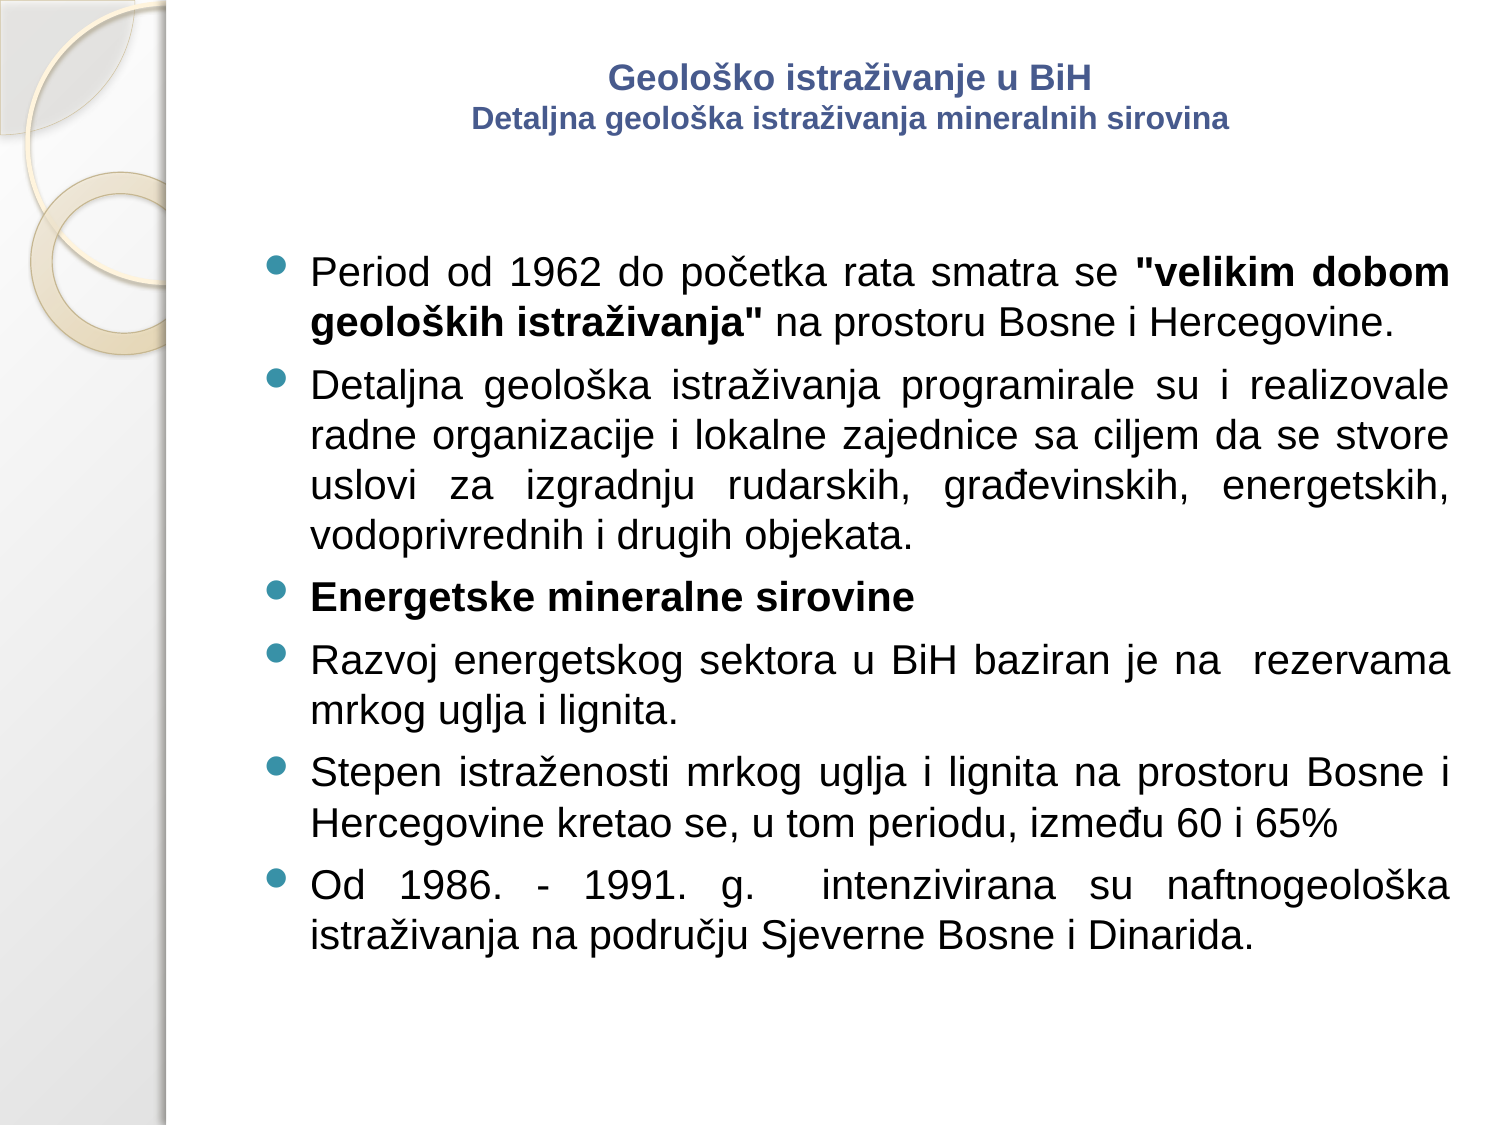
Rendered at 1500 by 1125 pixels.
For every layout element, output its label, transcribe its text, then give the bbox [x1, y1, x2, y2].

title Geološko istraživanje u BiH Detaljna geološka istraživanja mineralnih sirovina [235, 45, 1466, 233]
list Period od 1962 do početka rata smatra se "velikim dobom geoloških istraživanja" na prostoru Bosne i Hercegovine. Detaljna geološka istraživanja programirale su i realizovale radne organizacije i lokalne zajednice sa ciljem da se stvore uslovi za izgradnju rudarskih, građevinskih, energetskih, vodoprivrednih i drugih objekata. Energetske mineralne sirovine Razvoj energetskog sektora u BiH baziran je na rezervama mrkog uglja i lignita. Stepen istraženosti mrkog uglja i lignita na prostoru Bosne i Hercegovine kretao se, u tom periodu, između 60 i 65% Od 1986. - 1991. g. intenzivirana su naftnogeološka istraživanja na području Sjeverne Bosne i Dinarida. [235, 237, 1466, 1026]
